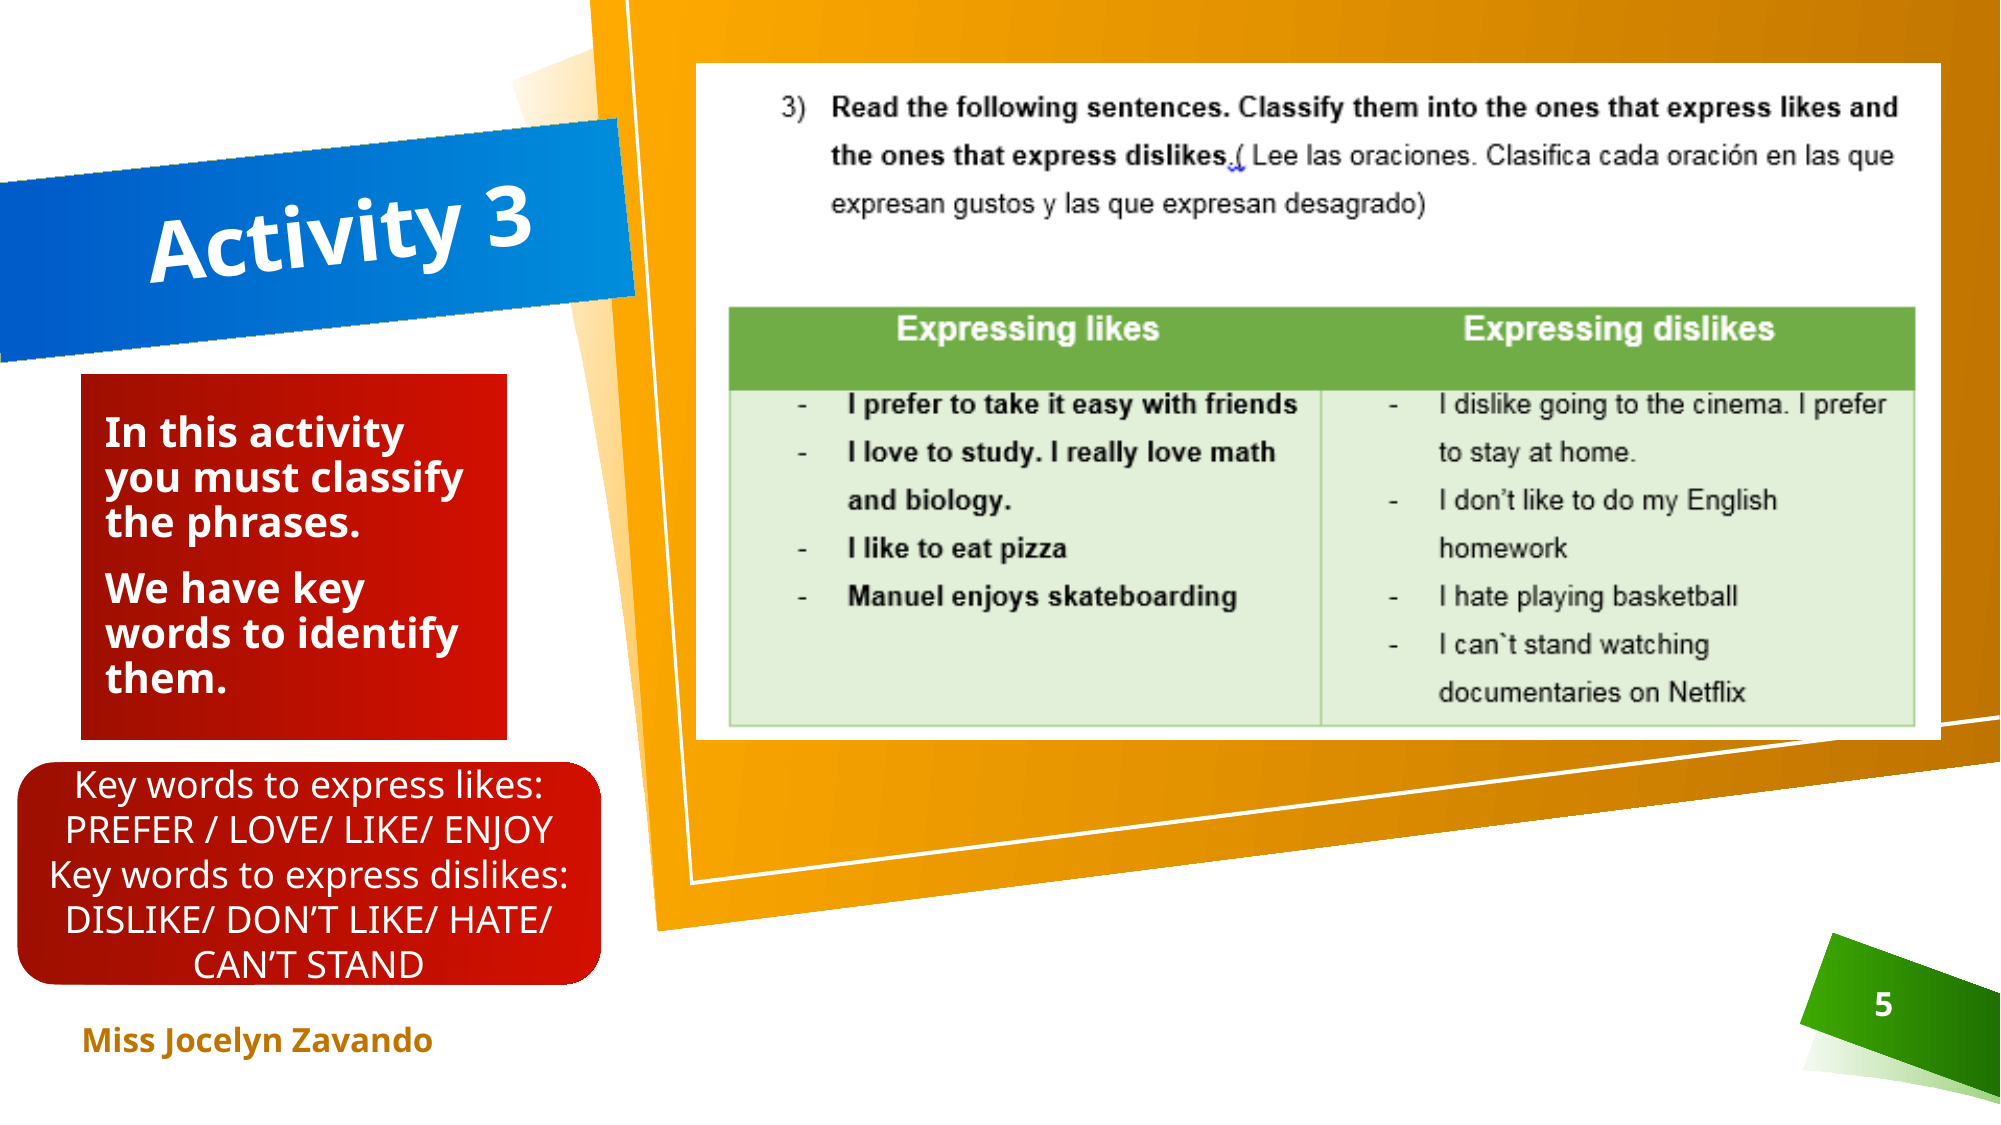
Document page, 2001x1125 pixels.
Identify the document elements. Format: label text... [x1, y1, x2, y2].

footer Miss Jocelyn Zavando [81, 991, 532, 1080]
picture [696, 63, 1941, 740]
text_box Key words to express likes: PREFER / LOVE/ LIKE/ ENJOY Key words to express dislikes: DISLIKE/ DON’T LIKE/ HATE/ CAN’T STAND [16, 761, 602, 986]
list In this activity you must classify the phrases. We have key words to identify them. [81, 374, 507, 740]
slide_number 5 [1831, 975, 1937, 1036]
title Activity 3 [0, 117, 636, 363]
